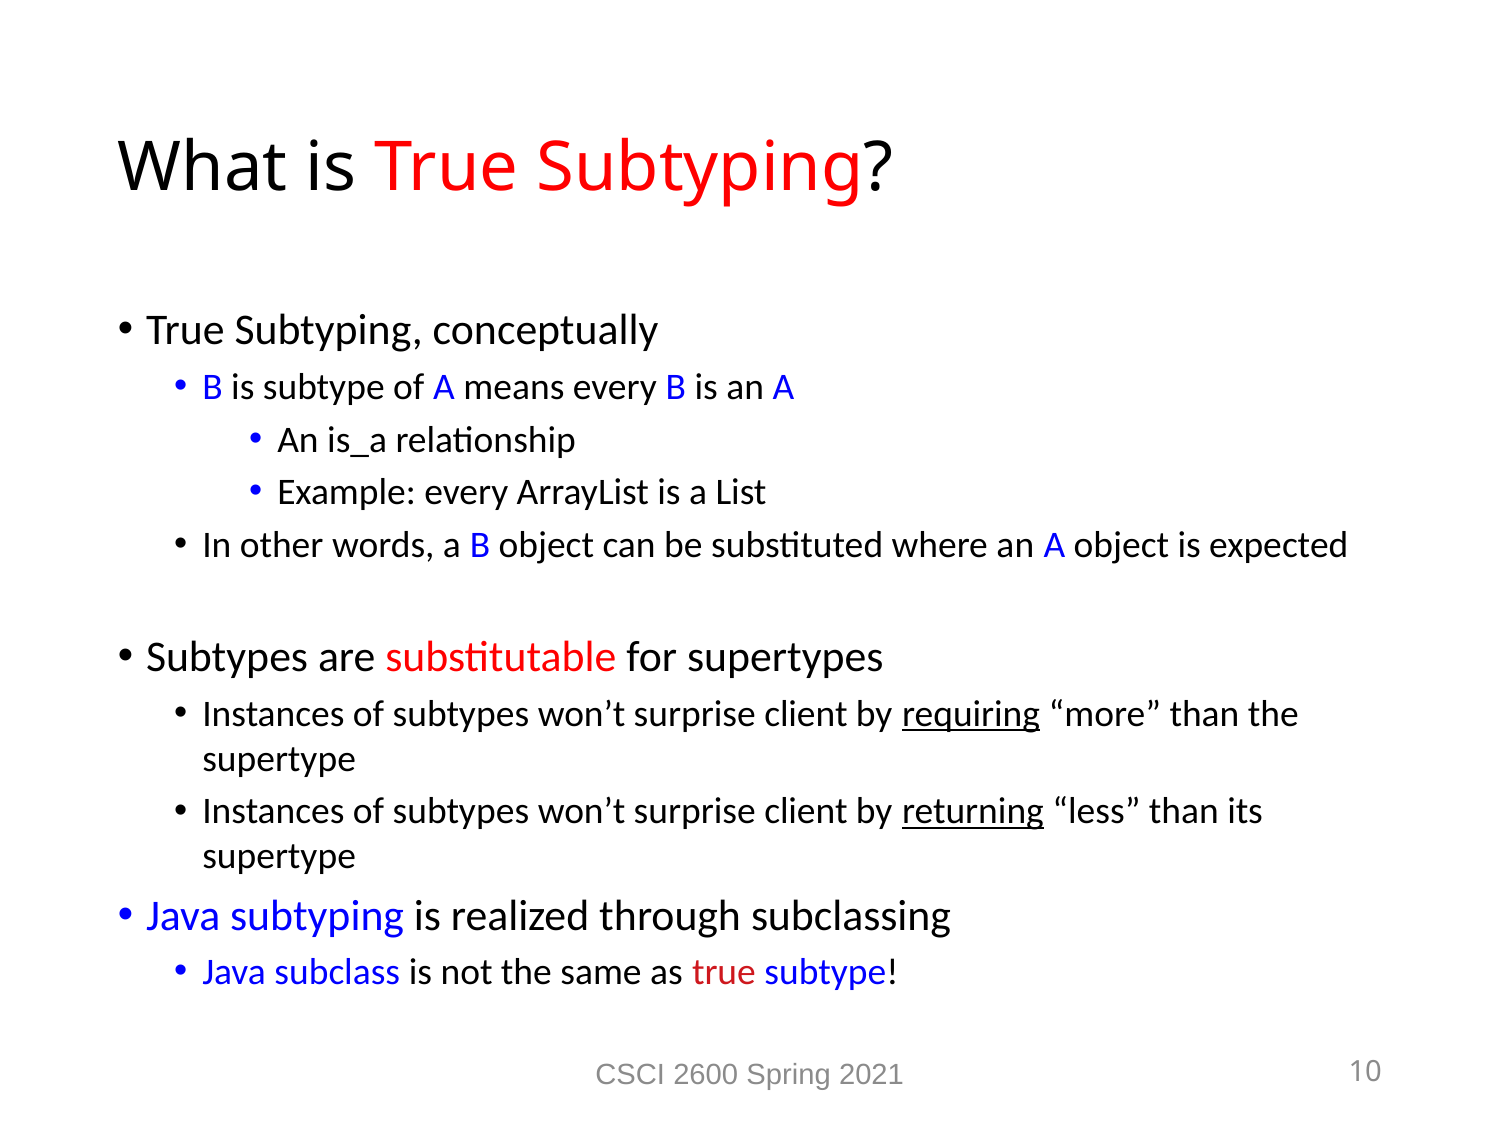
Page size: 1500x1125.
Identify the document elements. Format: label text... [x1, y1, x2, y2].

text_box 10 [1059, 1042, 1397, 1103]
text_box What is True Subtyping? [103, 59, 1397, 278]
text_box CSCI 2600 Spring 2021 [496, 1042, 1003, 1103]
text_box True Subtyping, conceptually B is subtype of A means every B is an A An is_a relationship Example: every ArrayList is a List In other words, a B object can be substituted where an A object is expected Subtypes are substitutable for supertypes Instances of subtypes won’t surprise client by requiring “more” than the supertype Instances of subtypes won’t surprise client by returning “less” than its supertype Java subtyping is realized through subclassing Java subclass is not the same as true subtype! [103, 299, 1397, 1014]
